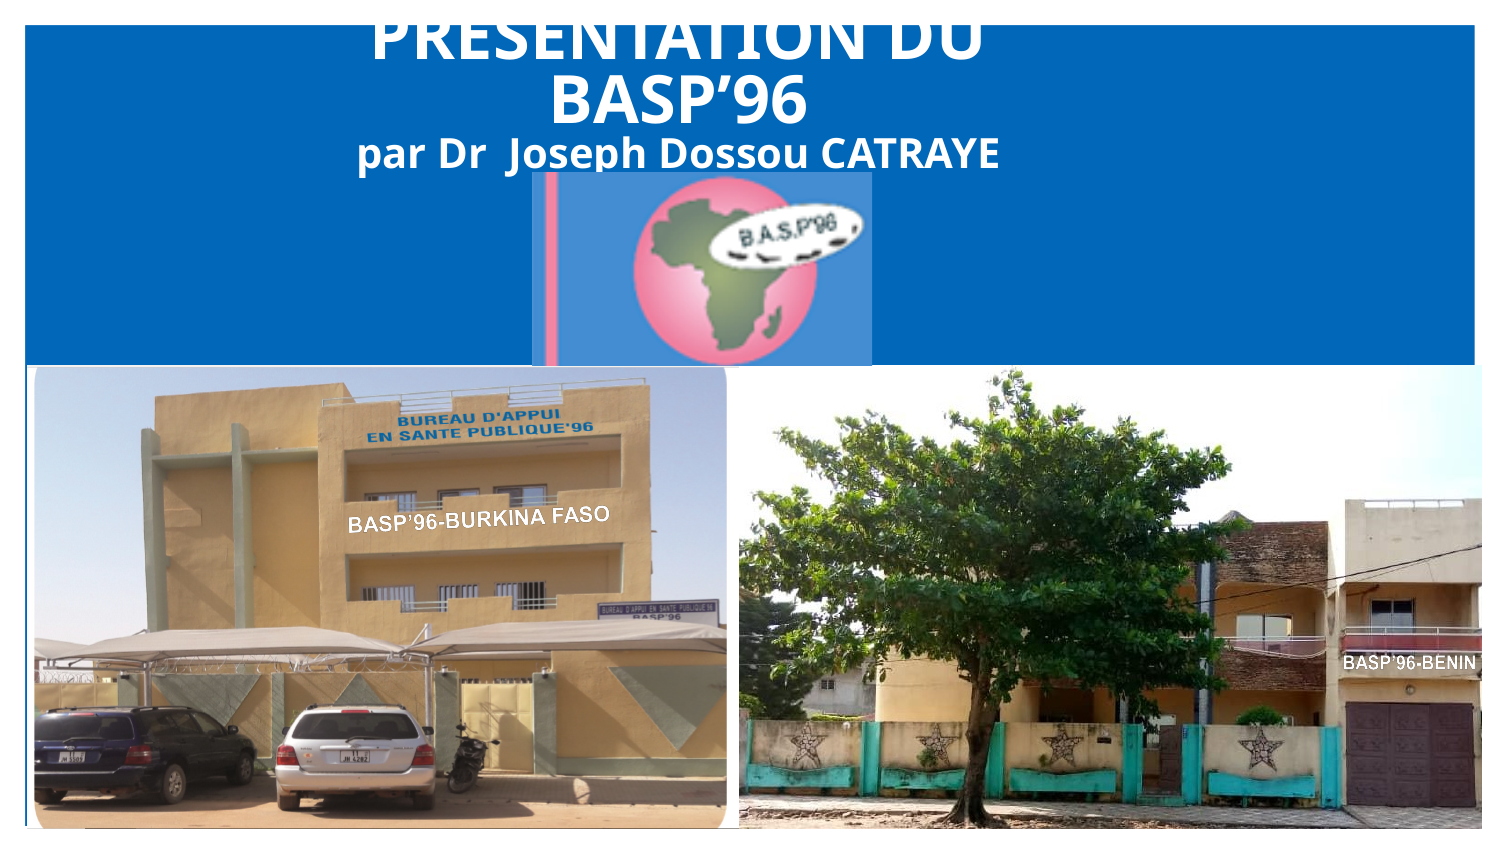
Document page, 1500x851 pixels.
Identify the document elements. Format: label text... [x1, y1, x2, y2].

text_box PRÉSENTATION DU BASP’96 par Dr Joseph Dossou CATRAYE [232, 33, 1125, 184]
picture [27, 170, 1487, 829]
